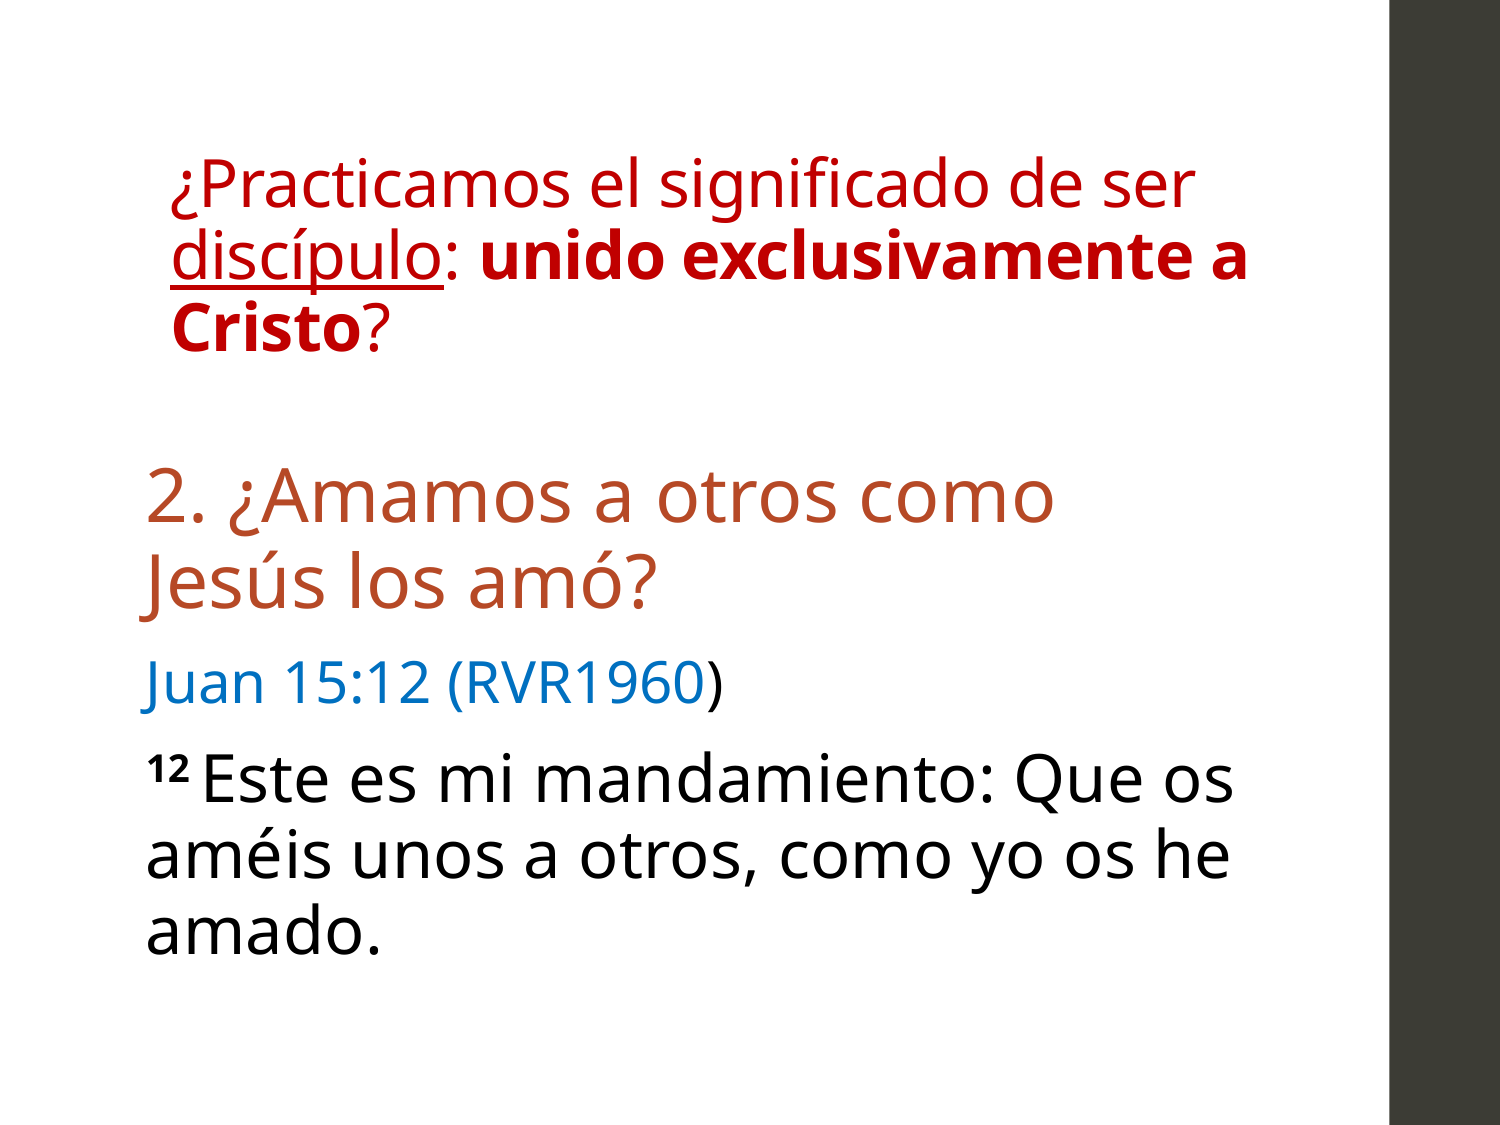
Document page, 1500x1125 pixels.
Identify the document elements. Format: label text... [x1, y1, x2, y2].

title ¿Practicamos el significado de ser discípulo: unido exclusivamente a Cristo? [155, 60, 1348, 374]
list 2. ¿Amamos a otros como Jesús los amó? Juan 15:12 (RVR1960) 12 Este es mi mandamiento: Que os améis unos a otros, como yo os he amado. [130, 446, 1270, 1084]
